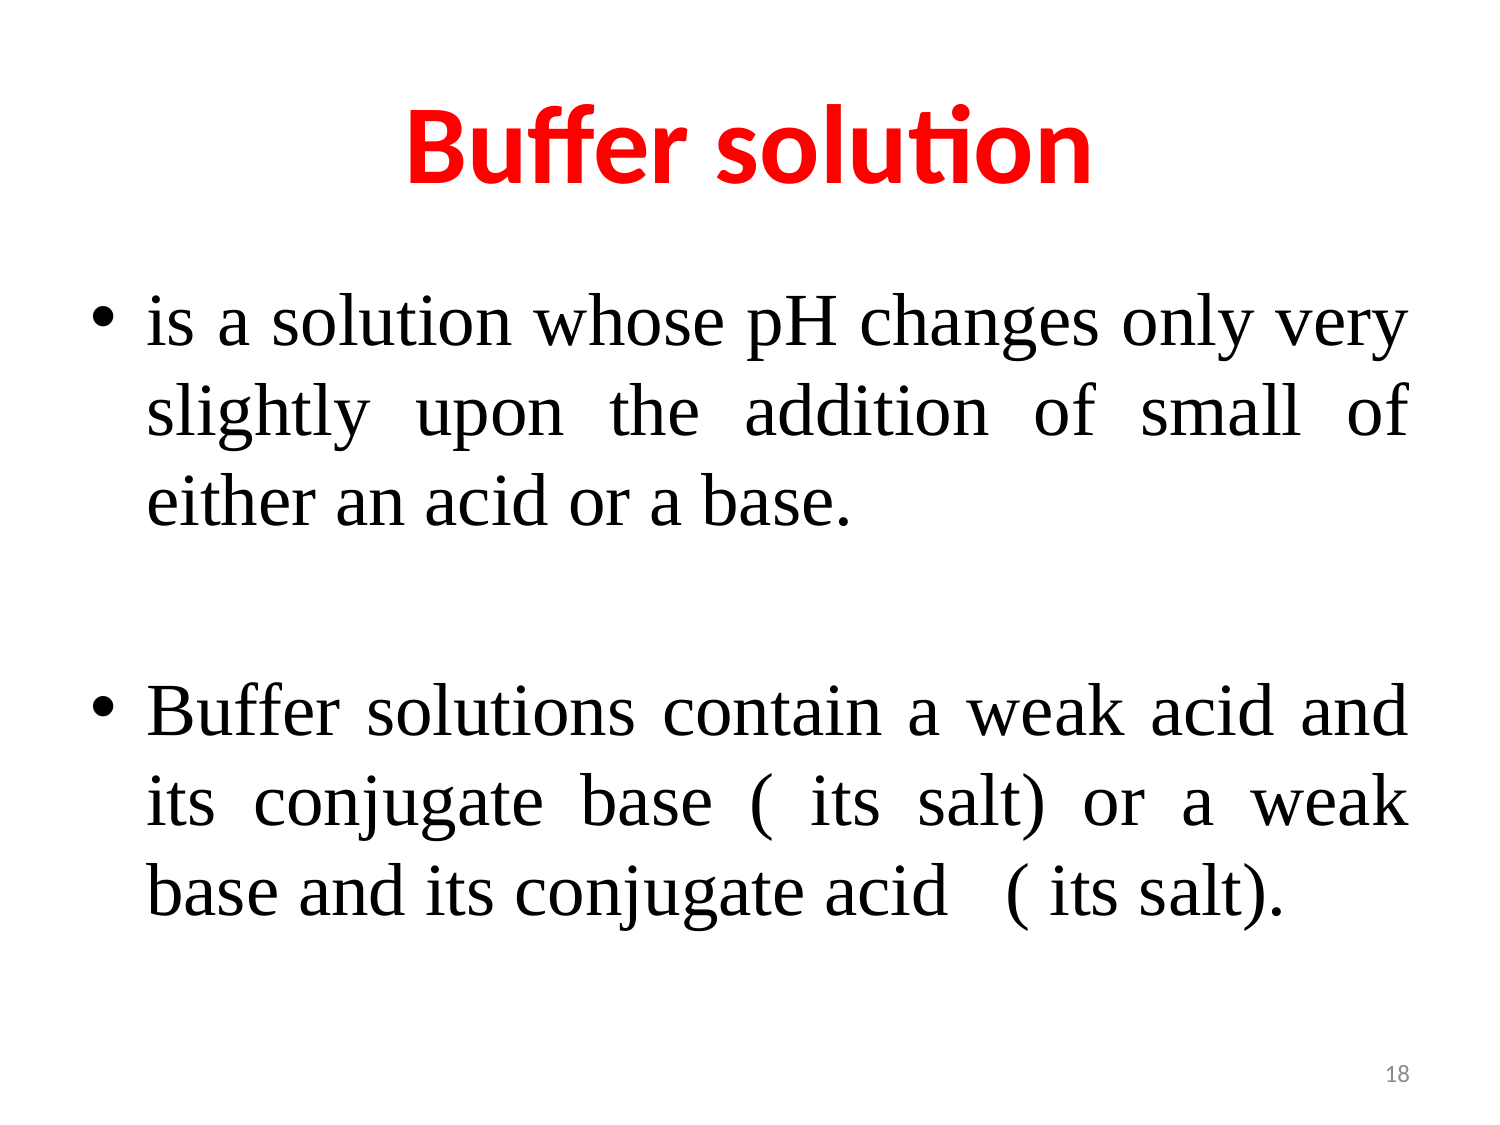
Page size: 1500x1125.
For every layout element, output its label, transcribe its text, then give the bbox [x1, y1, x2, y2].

title Buffer solution [75, 45, 1425, 233]
list is a solution whose pH changes only very slightly upon the addition of small of either an acid or a base. Buffer solutions contain a weak acid and its conjugate base ( its salt) or a weak base and its conjugate acid ( its salt). [75, 262, 1425, 1005]
slide_number 18 [1074, 1042, 1425, 1103]
